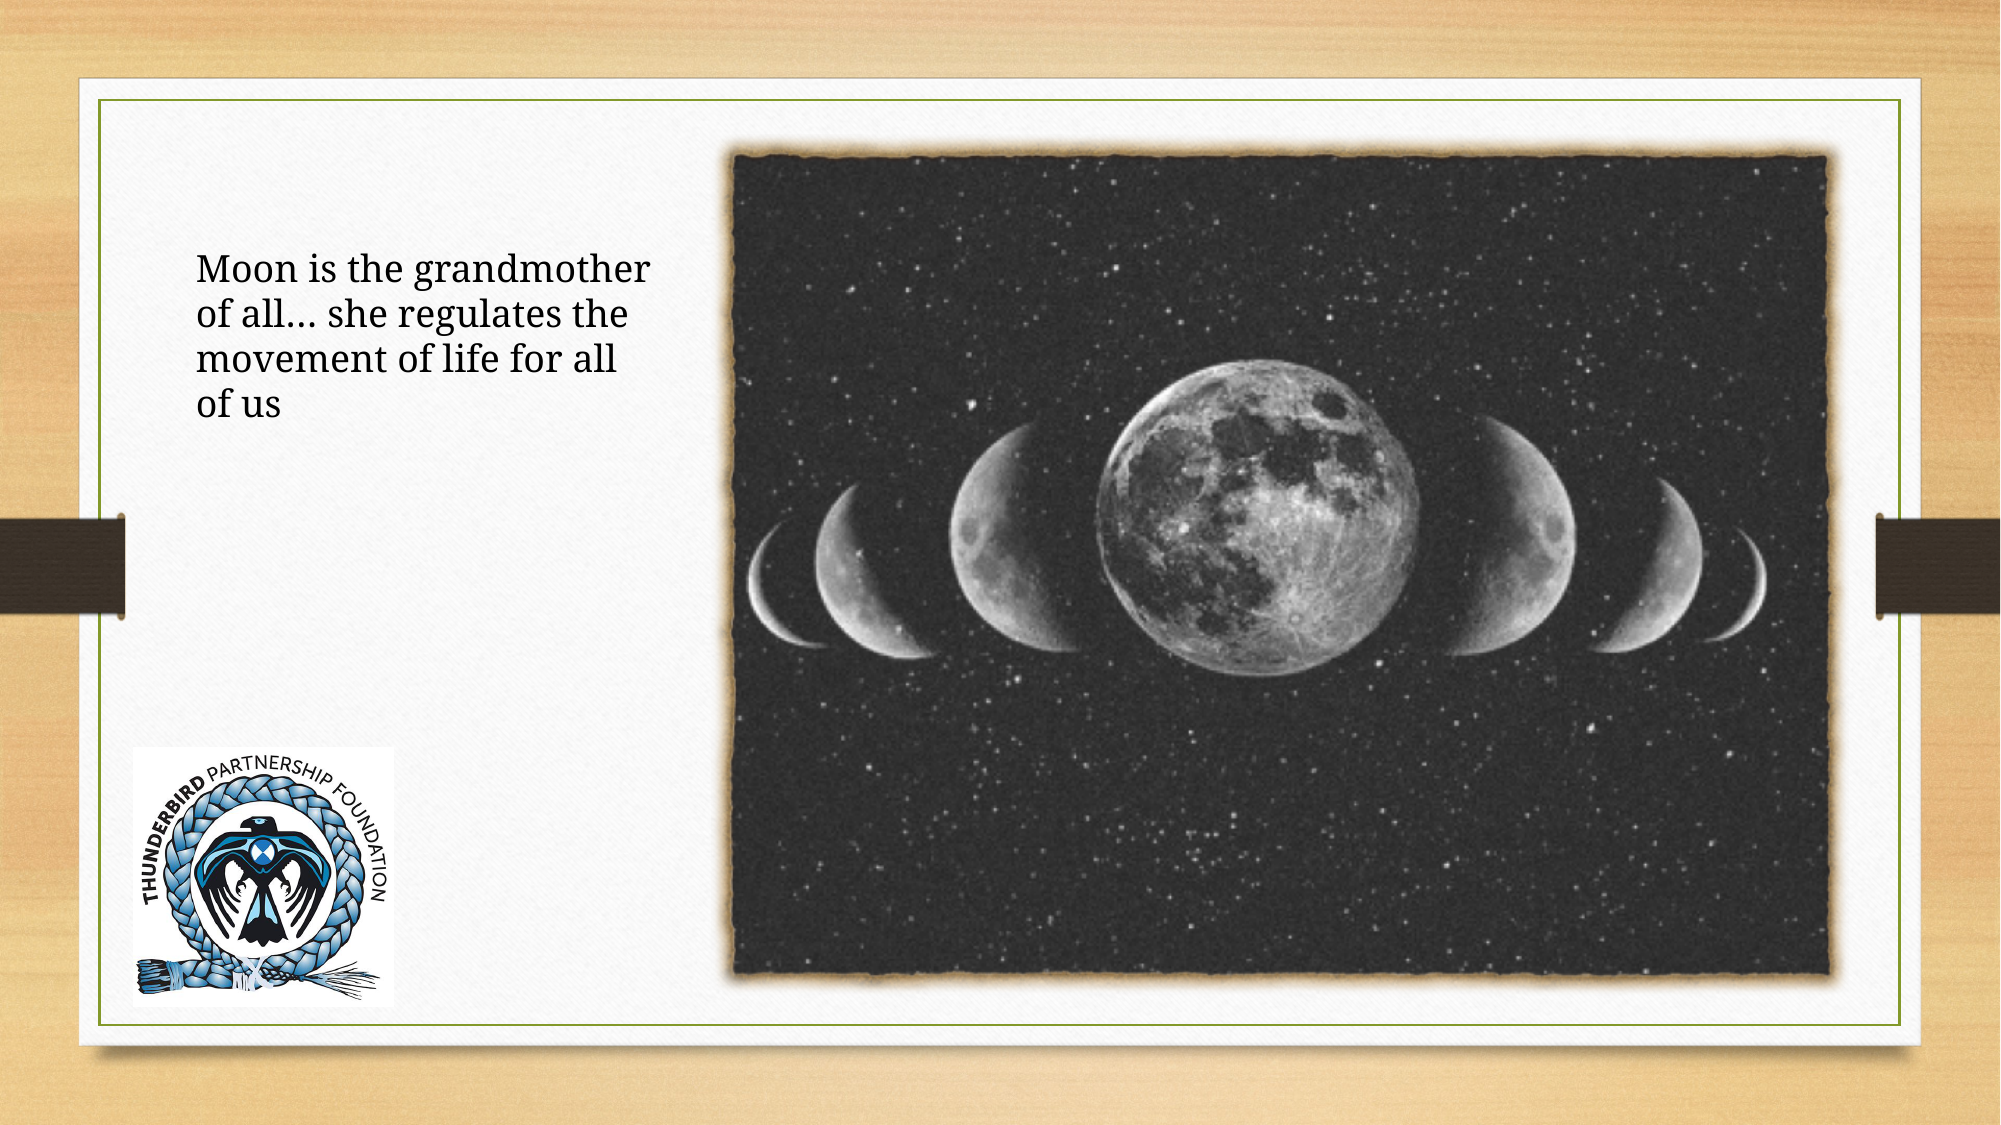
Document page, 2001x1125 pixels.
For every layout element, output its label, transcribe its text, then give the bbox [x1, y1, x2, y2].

text_box Moon is the grandmother of all… she regulates the movement of life for all of us [181, 238, 670, 433]
picture [0, 0, 2001, 1125]
